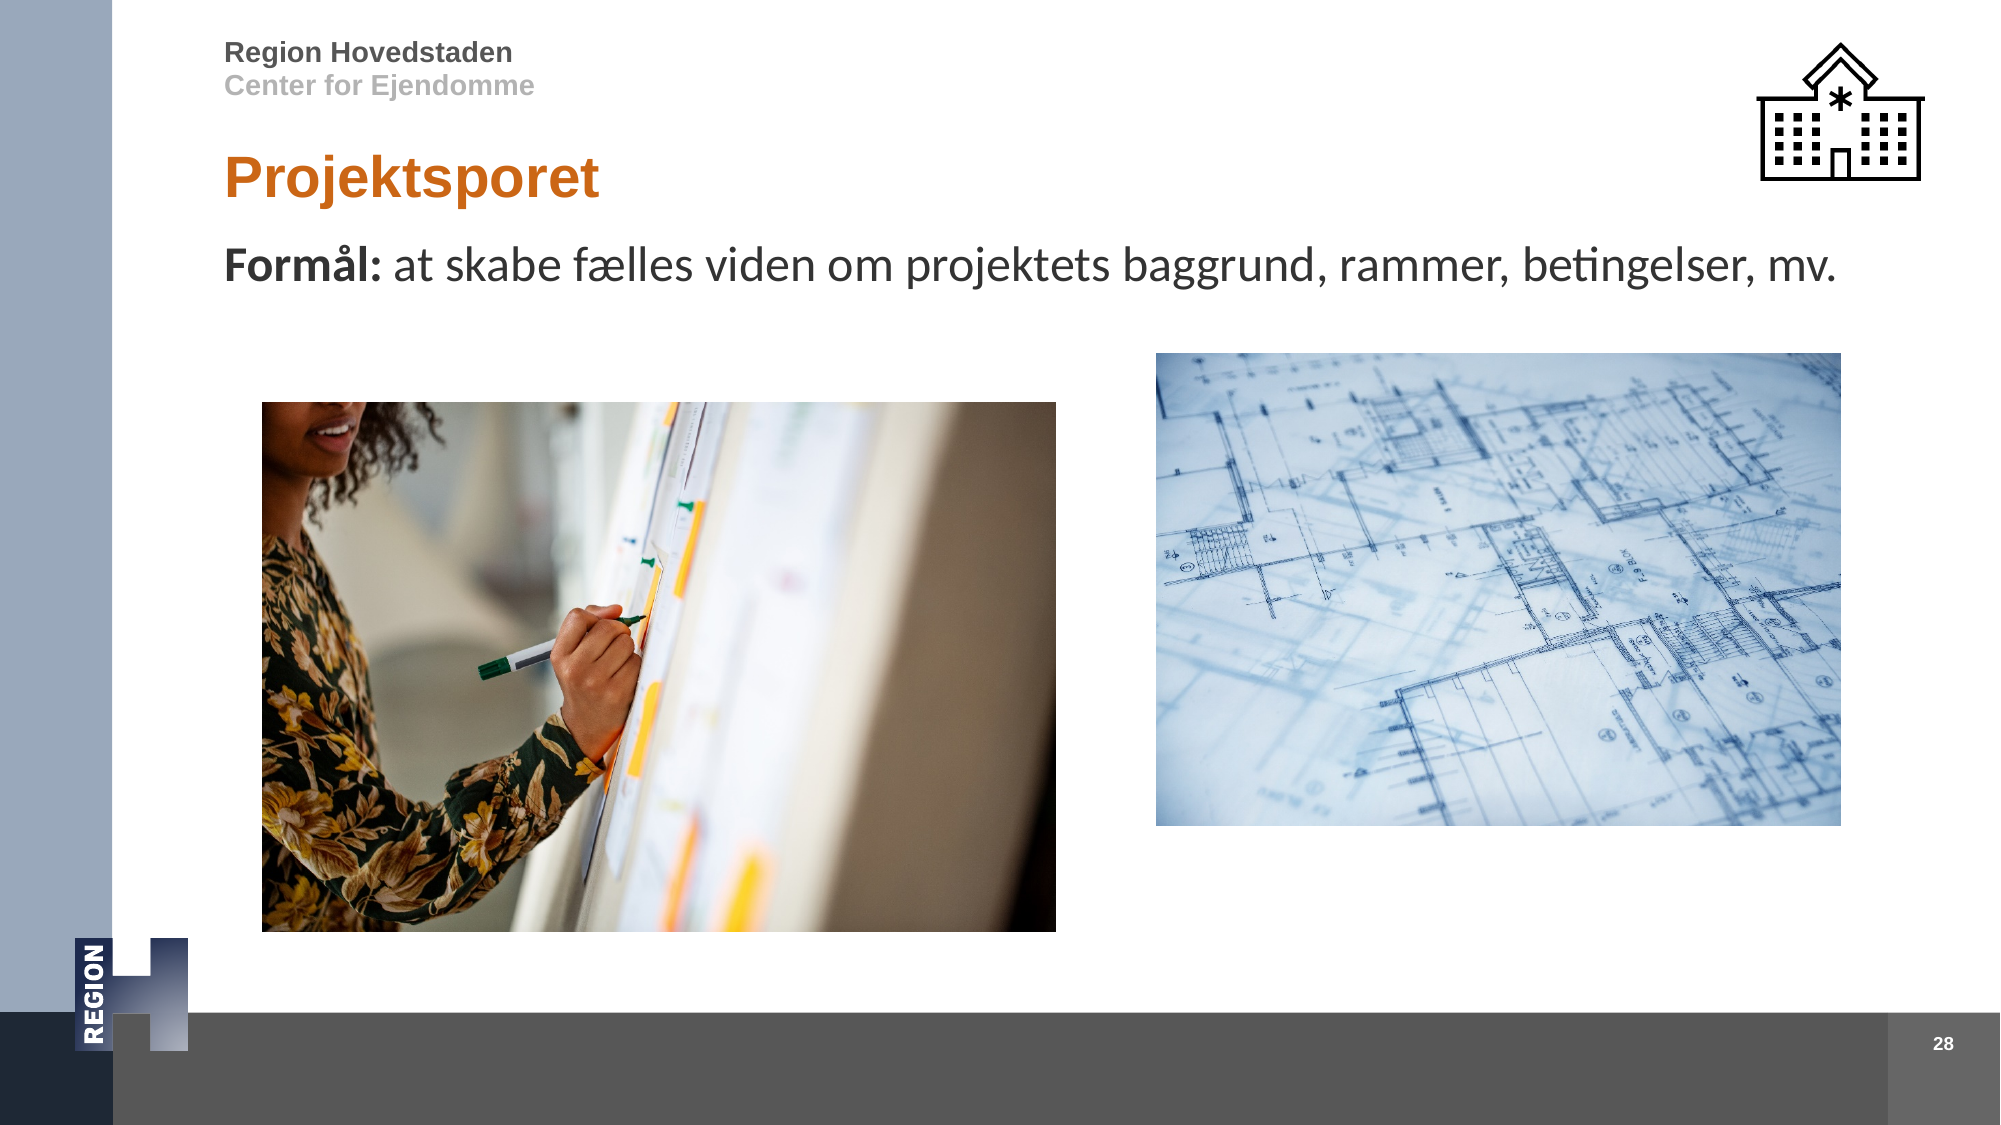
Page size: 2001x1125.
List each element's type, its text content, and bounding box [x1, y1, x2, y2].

picture [262, 402, 1056, 932]
picture [1155, 353, 1841, 827]
picture [0, 938, 188, 1125]
title Projektsporet [224, 143, 1888, 231]
list Formål: at skabe fælles viden om projektets baggrund, rammer, betingelser, mv. [224, 231, 1888, 806]
picture [1741, 16, 1939, 214]
slide_number 28 [1887, 1031, 2000, 1061]
